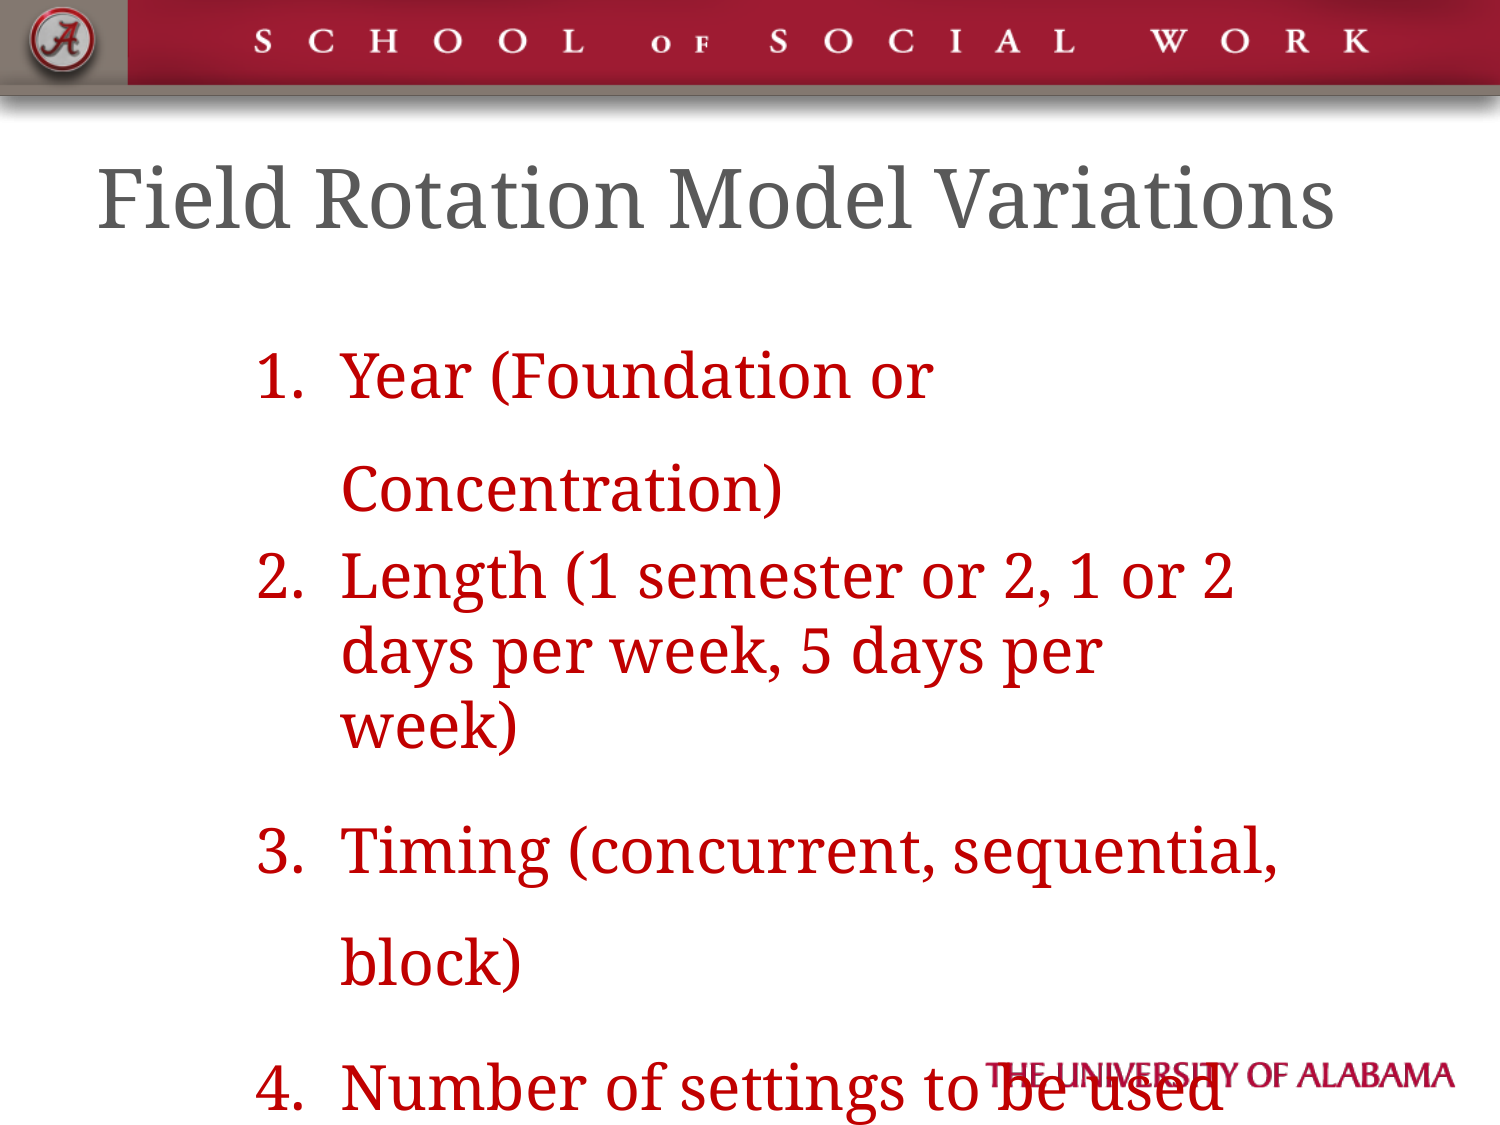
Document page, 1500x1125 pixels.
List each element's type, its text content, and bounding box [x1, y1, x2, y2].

title Field Rotation Model Variations [81, 127, 1419, 264]
picture [0, 0, 1500, 1124]
list Year (Foundation or Concentration) Length (1 semester or 2, 1 or 2 days per week, 5 days per week) Timing (concurrent, sequential, block) Number of settings to be used (2-4) [165, 291, 1304, 967]
